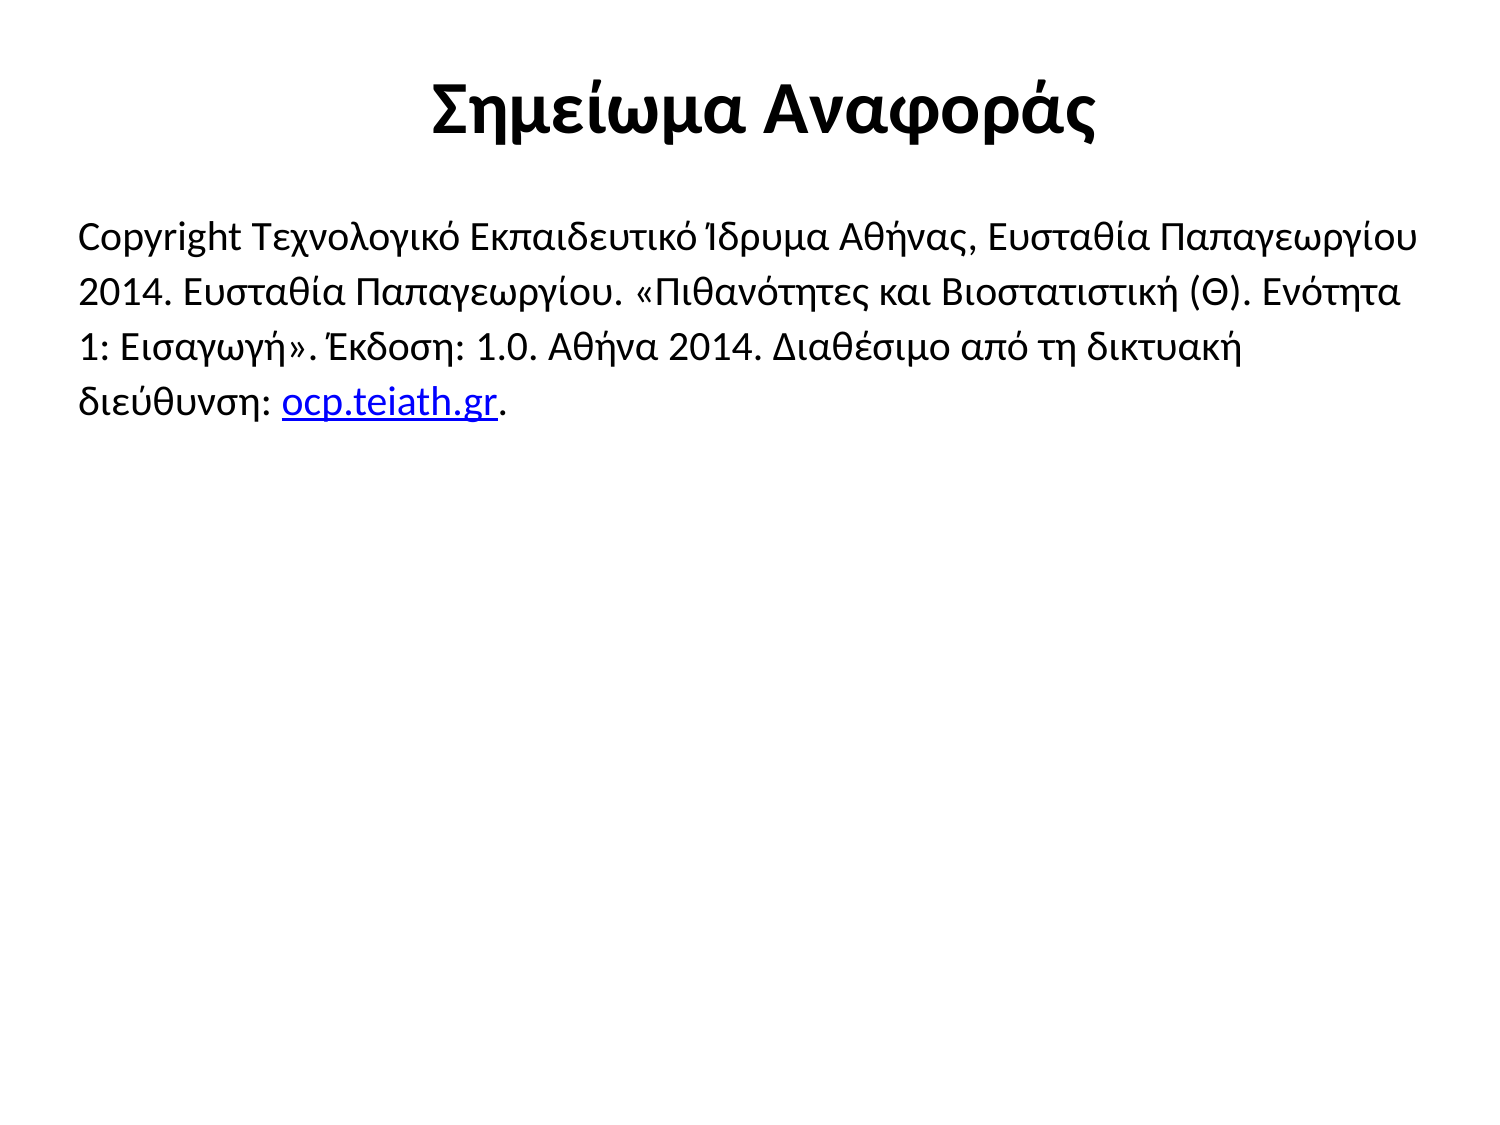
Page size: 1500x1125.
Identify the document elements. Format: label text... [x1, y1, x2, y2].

title Σημείωμα Αναφοράς [0, 0, 1500, 209]
list Copyright Τεχνολογικό Εκπαιδευτικό Ίδρυμα Αθήνας, Ευσταθία Παπαγεωργίου 2014. Ευσταθία Παπαγεωργίου. «Πιθανότητες και Βιοστατιστική (Θ). Ενότητα 1: Εισαγωγή». Έκδοση: 1.0. Αθήνα 2014. Διαθέσιμο από τη δικτυακή διεύθυνση: ocp.teiath.gr. [63, 196, 1436, 1024]
